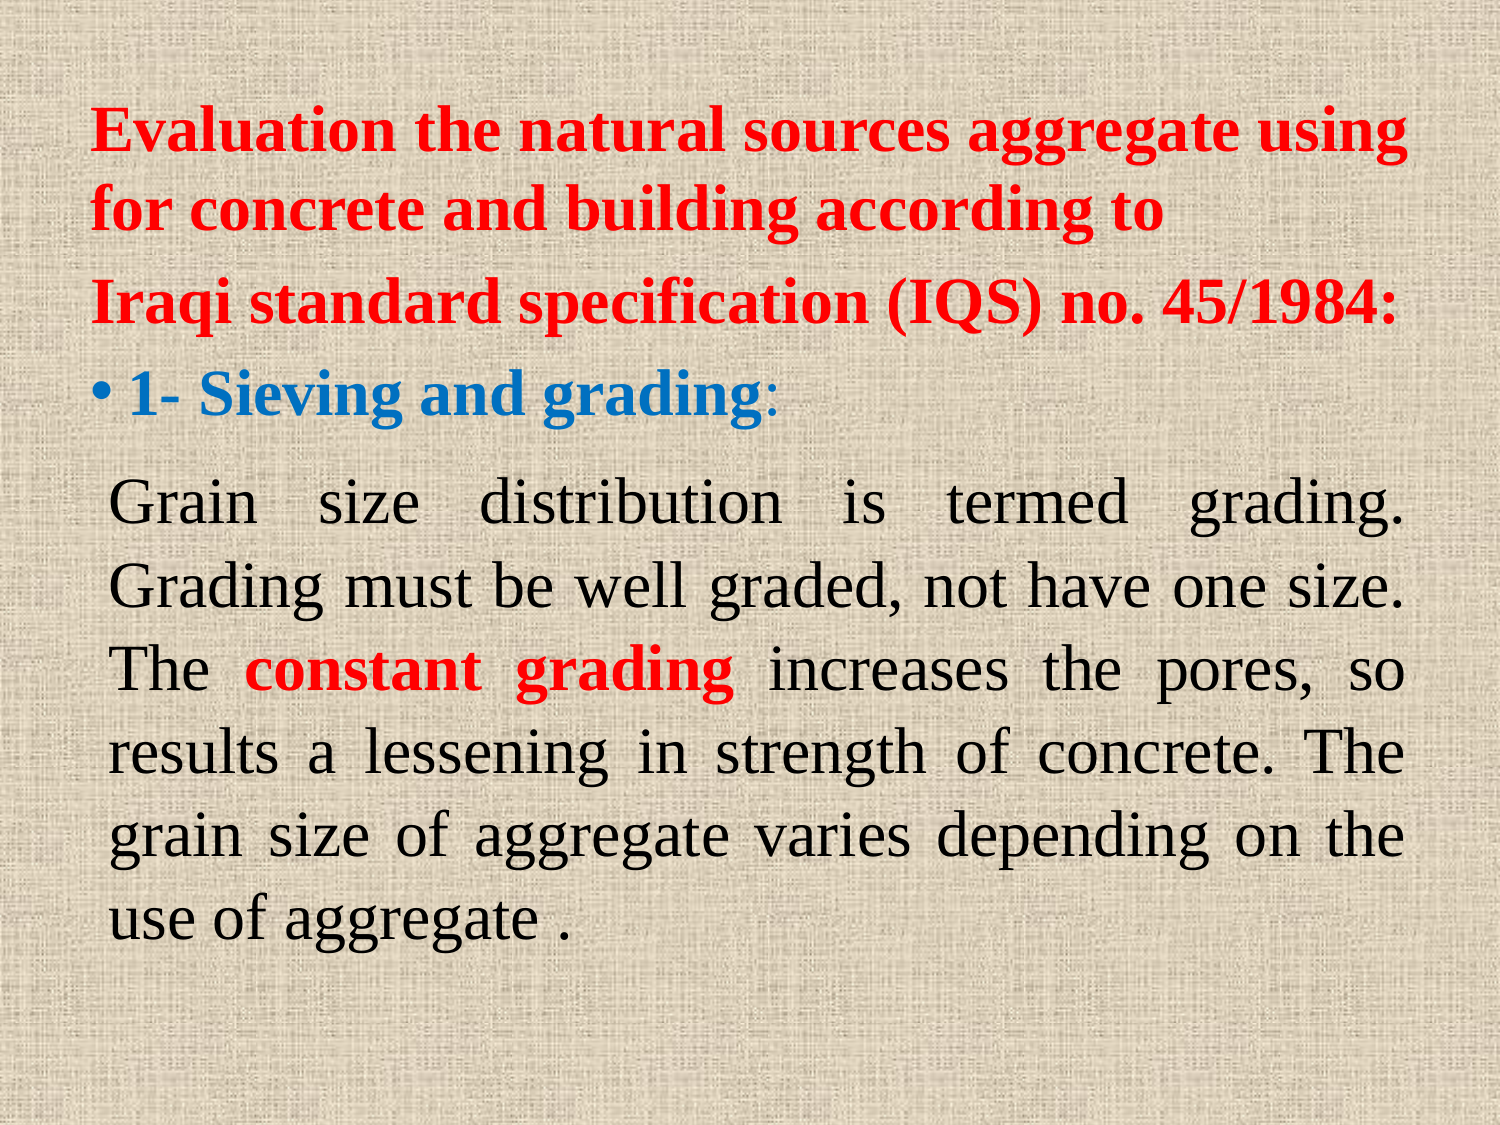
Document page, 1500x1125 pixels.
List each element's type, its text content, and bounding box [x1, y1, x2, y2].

list Evaluation the natural sources aggregate using for concrete and building according to Iraqi standard specification (IQS) no. 45/1984: 1- Sieving and grading: Grain size distribution is termed grading. Grading must be well graded, not have one size. The constant grading increases the pores, so results a lessening in strength of concrete. The grain size of aggregate varies depending on the use of aggregate . [75, 78, 1425, 1035]
picture [0, 0, 1500, 1125]
